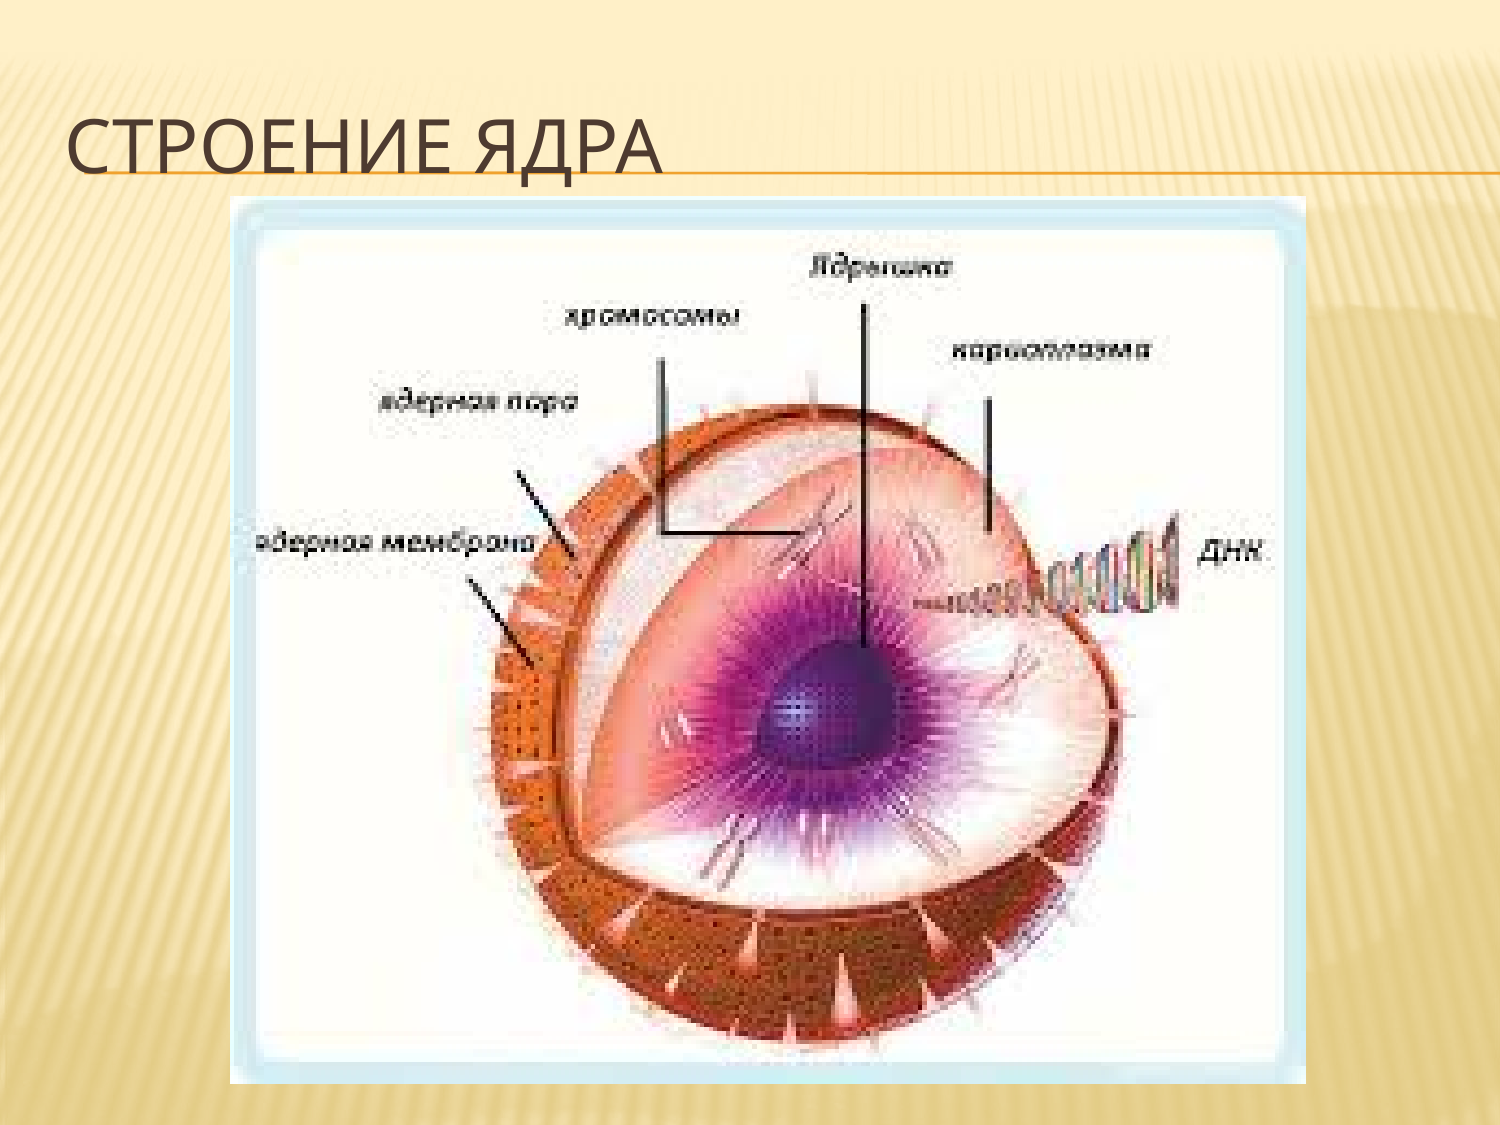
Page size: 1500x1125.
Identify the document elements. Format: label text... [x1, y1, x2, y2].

title Строение ядра [50, 75, 1475, 213]
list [229, 195, 1306, 1085]
